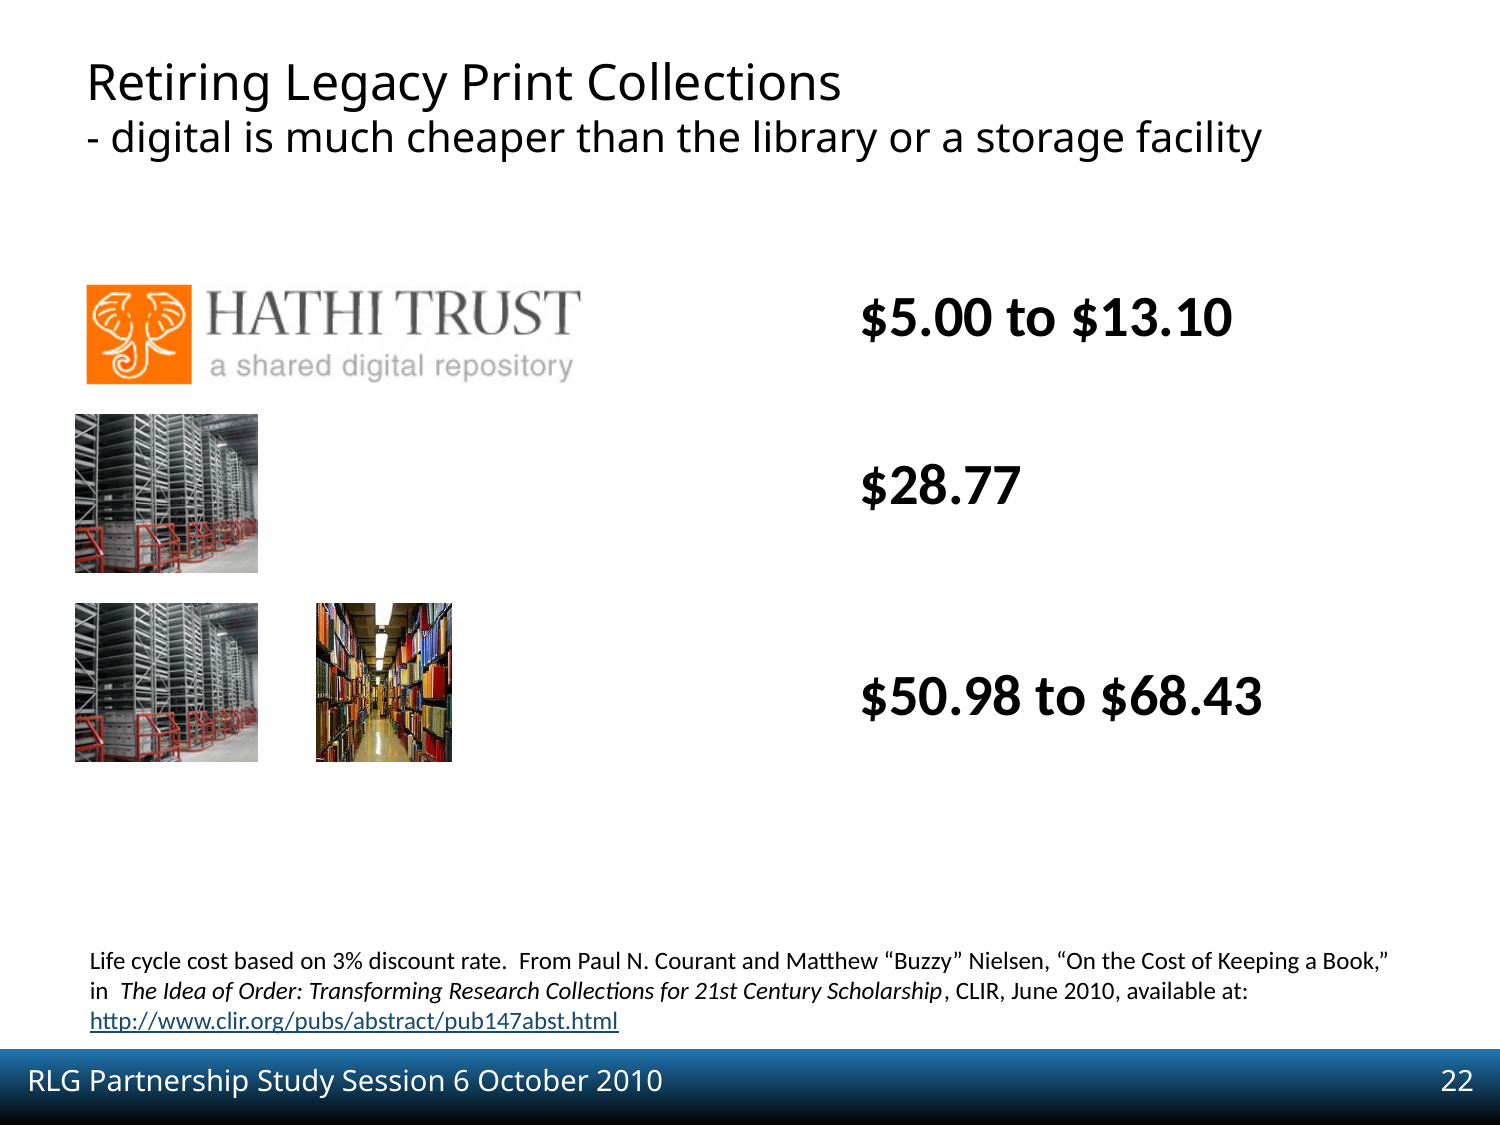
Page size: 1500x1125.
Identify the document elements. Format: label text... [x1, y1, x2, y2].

picture [316, 603, 452, 762]
text_box $5.00 to $13.10 [844, 270, 1362, 355]
picture [74, 603, 258, 762]
text_box $50.98 to $68.43 [844, 649, 1400, 735]
picture [74, 414, 258, 573]
text_box $28.77 [844, 438, 1165, 524]
text_box Life cycle cost based on 3% discount rate. From Paul N. Courant and Matthew “Buzzy” Nielsen, “On the Cost of Keeping a Book,” in The Idea of Order: Transforming Research Collections for 21st Century Scholarship, CLIR, June 2010, available at: http://www.clir.org/pubs/abstract/pub147abst.html [74, 937, 1425, 1072]
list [74, 192, 600, 482]
title Retiring Legacy Print Collections - digital is much cheaper than the library or a storage facility [71, 23, 1388, 188]
